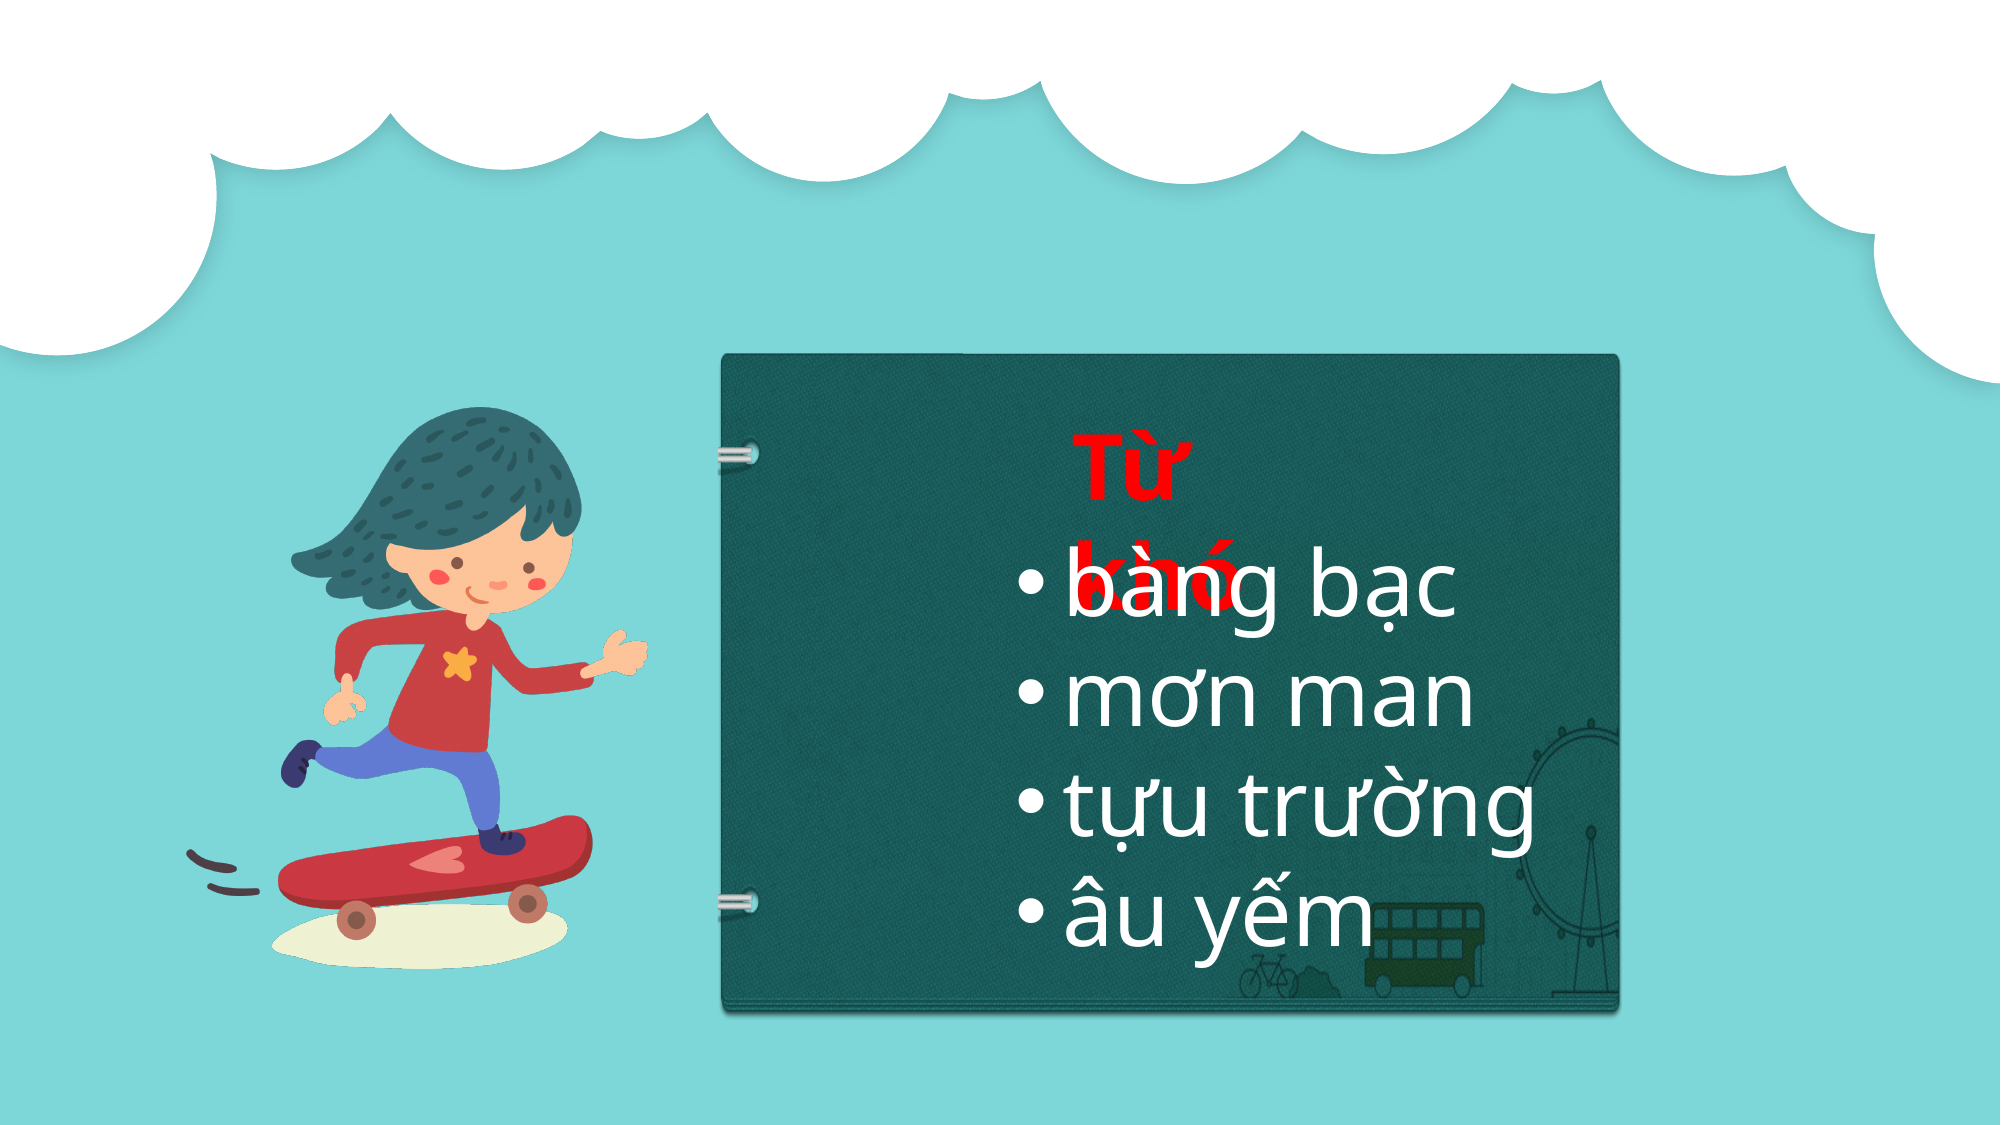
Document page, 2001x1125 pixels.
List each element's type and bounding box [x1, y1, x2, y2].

text_box [0, 0, 2000, 1125]
picture [717, 352, 1623, 1020]
picture [186, 407, 648, 969]
